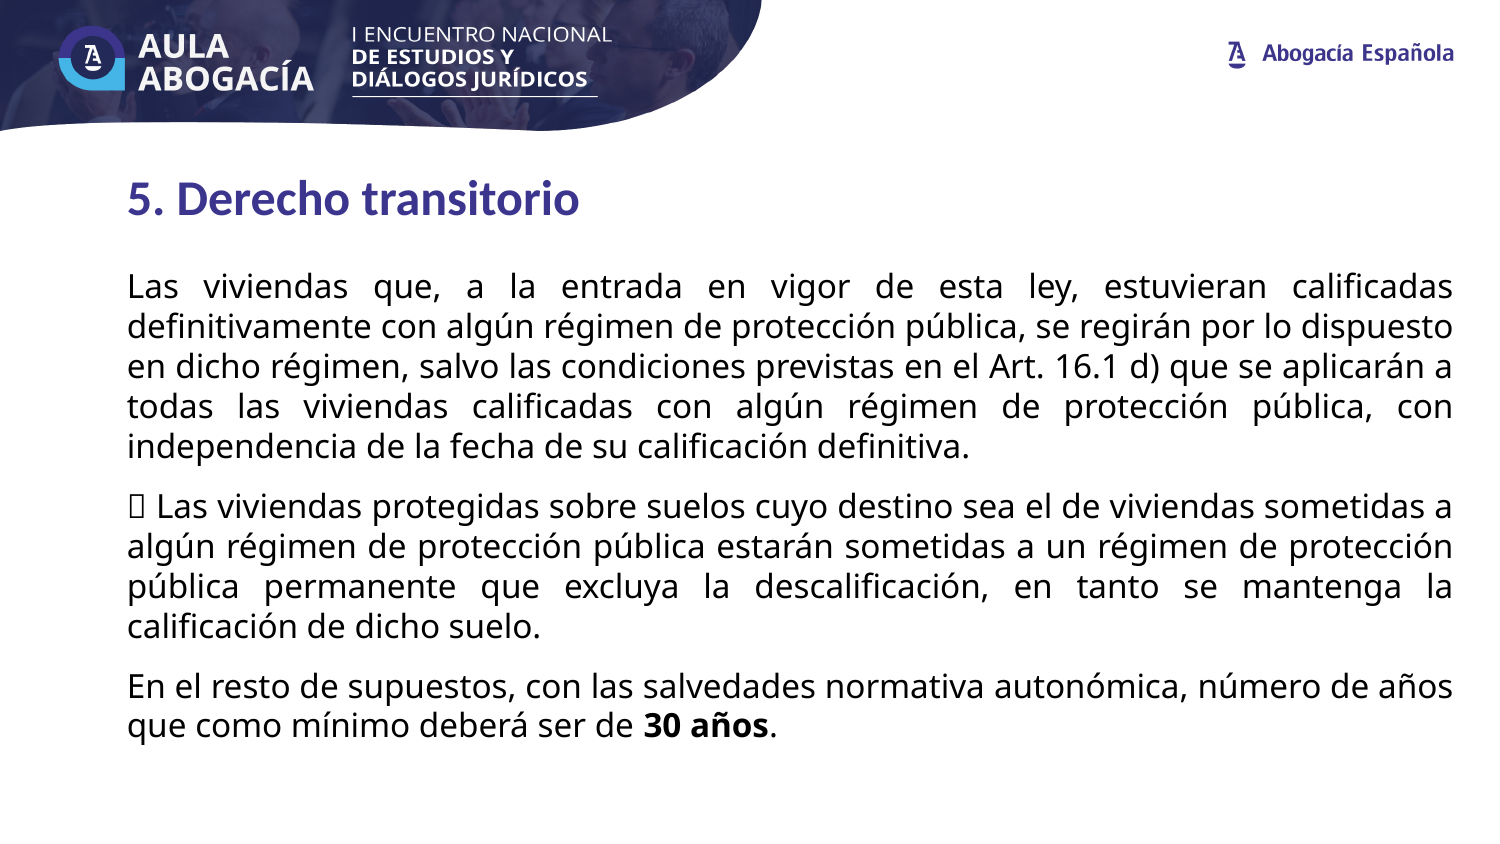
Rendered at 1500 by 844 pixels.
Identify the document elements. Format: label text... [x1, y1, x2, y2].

picture [0, 0, 1500, 844]
text_box 5. Derecho transitorio Las viviendas que, a la entrada en vigor de esta ley, estuvieran calificadas definitivamente con algún régimen de protección pública, se regirán por lo dispuesto en dicho régimen, salvo las condiciones previstas en el Art. 16.1 d) que se aplicarán a todas las viviendas calificadas con algún régimen de protección pública, con independencia de la fecha de su calificación definitiva.  Las viviendas protegidas sobre suelos cuyo destino sea el de viviendas sometidas a algún régimen de protección pública estarán sometidas a un régimen de protección pública permanente que excluya la descalificación, en tanto se mantenga la calificación de dicho suelo. En el resto de supuestos, con las salvedades normativa autonómica, número de años que como mínimo deberá ser de 30 años. [112, 138, 1471, 844]
